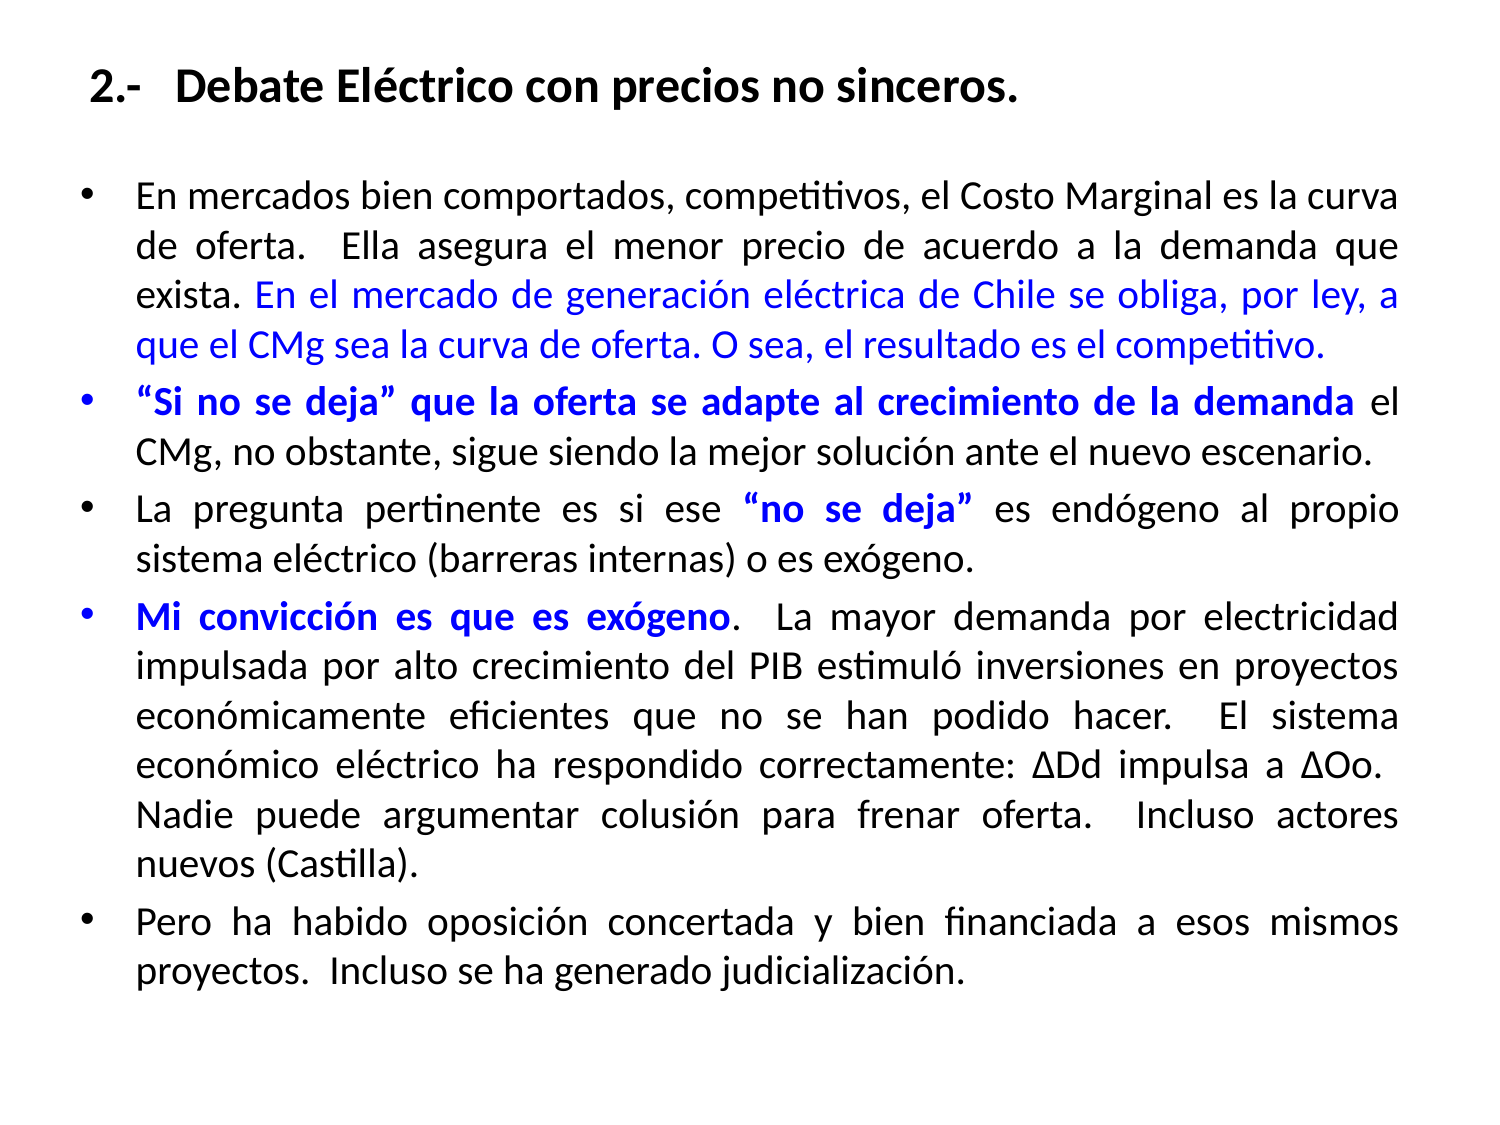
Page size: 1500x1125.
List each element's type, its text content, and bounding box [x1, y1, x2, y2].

list En mercados bien comportados, competitivos, el Costo Marginal es la curva de oferta. Ella asegura el menor precio de acuerdo a la demanda que exista. En el mercado de generación eléctrica de Chile se obliga, por ley, a que el CMg sea la curva de oferta. O sea, el resultado es el competitivo. “Si no se deja” que la oferta se adapte al crecimiento de la demanda el CMg, no obstante, sigue siendo la mejor solución ante el nuevo escenario. La pregunta pertinente es si ese “no se deja” es endógeno al propio sistema eléctrico (barreras internas) o es exógeno. Mi convicción es que es exógeno. La mayor demanda por electricidad impulsada por alto crecimiento del PIB estimuló inversiones en proyectos económicamente eficientes que no se han podido hacer. El sistema económico eléctrico ha respondido correctamente: ∆Dd impulsa a ∆Oo. Nadie puede argumentar colusión para frenar oferta. Incluso actores nuevos (Castilla). Pero ha habido oposición concertada y bien financiada a esos mismos proyectos. Incluso se ha generado judicialización. [64, 160, 1415, 1047]
text_box 2.- Debate Eléctrico con precios no sinceros. [75, 45, 1329, 149]
